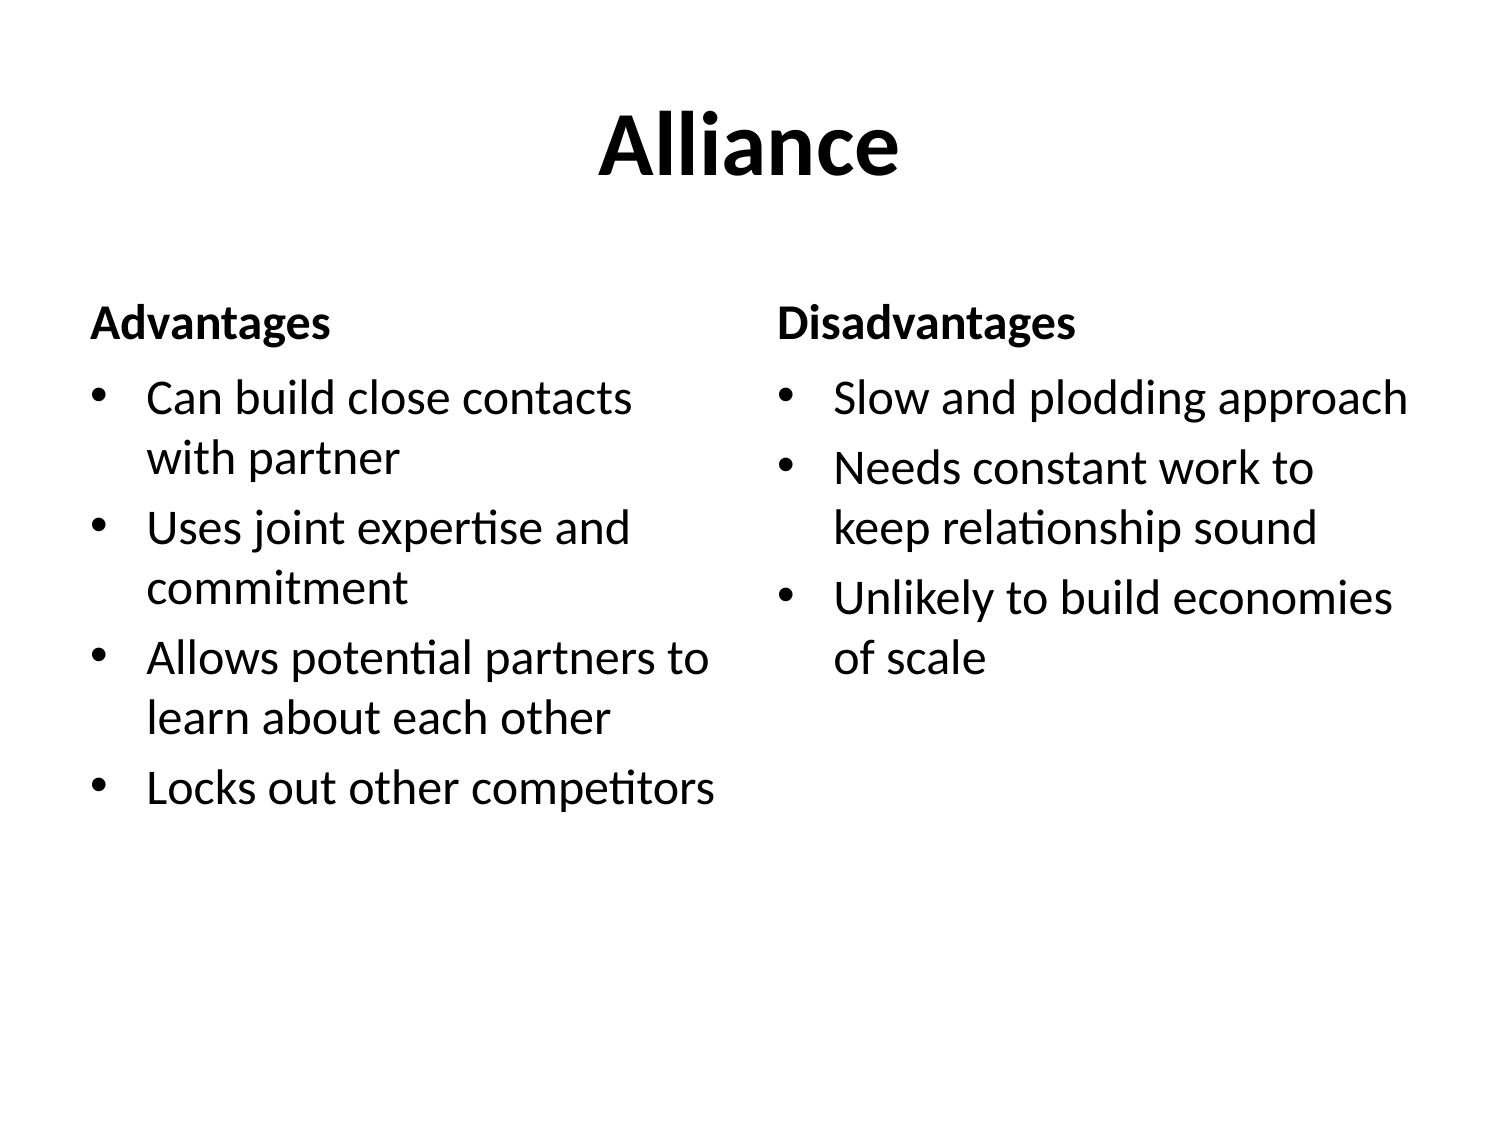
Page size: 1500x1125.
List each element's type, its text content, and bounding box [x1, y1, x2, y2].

title Alliance [75, 45, 1425, 233]
list Advantages [75, 251, 738, 356]
list Disadvantages [761, 251, 1425, 356]
list Can build close contacts with partner Uses joint expertise and commitment Allows potential partners to learn about each other Locks out other competitors [75, 356, 738, 1005]
list Slow and plodding approach Needs constant work to keep relationship sound Unlikely to build economies of scale [761, 356, 1425, 1005]
